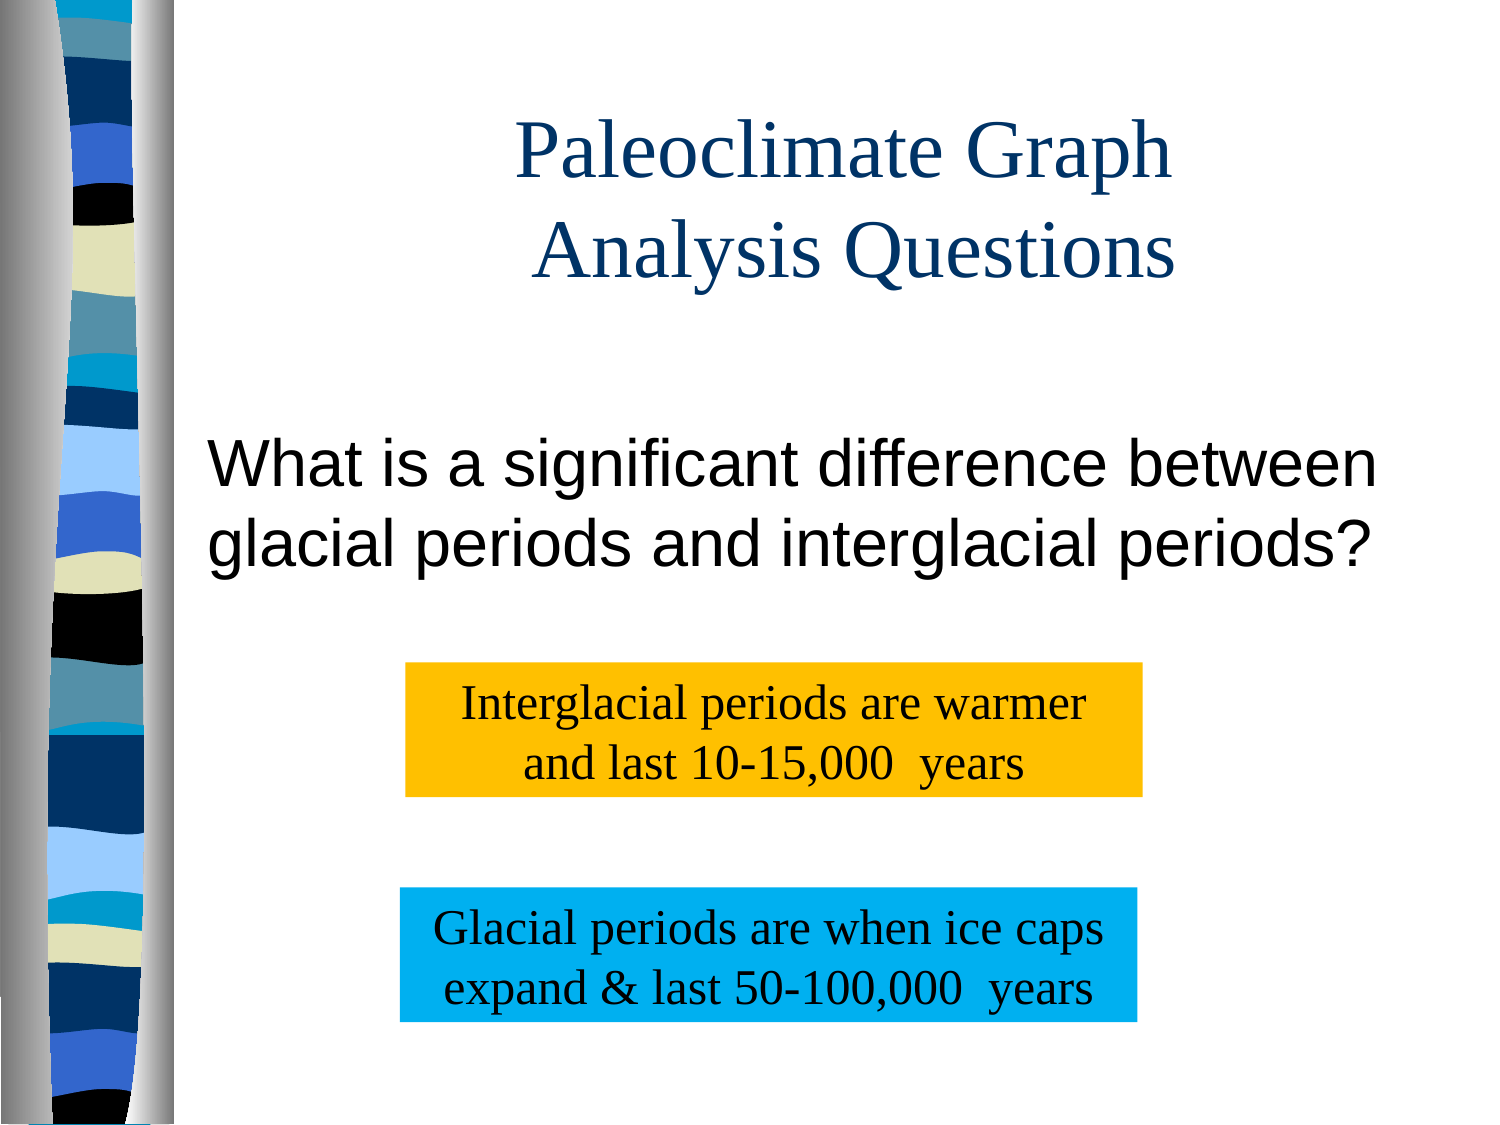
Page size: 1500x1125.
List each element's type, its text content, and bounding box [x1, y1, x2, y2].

list What is a significant difference between glacial periods and interglacial periods? [192, 412, 1468, 625]
text_box Glacial periods are when ice caps expand & last 50-100,000 years [399, 887, 1138, 1023]
text_box Interglacial periods are warmer and last 10-15,000 years [405, 662, 1143, 798]
text_box Paleoclimate Graph Analysis Questions [217, 99, 1493, 288]
